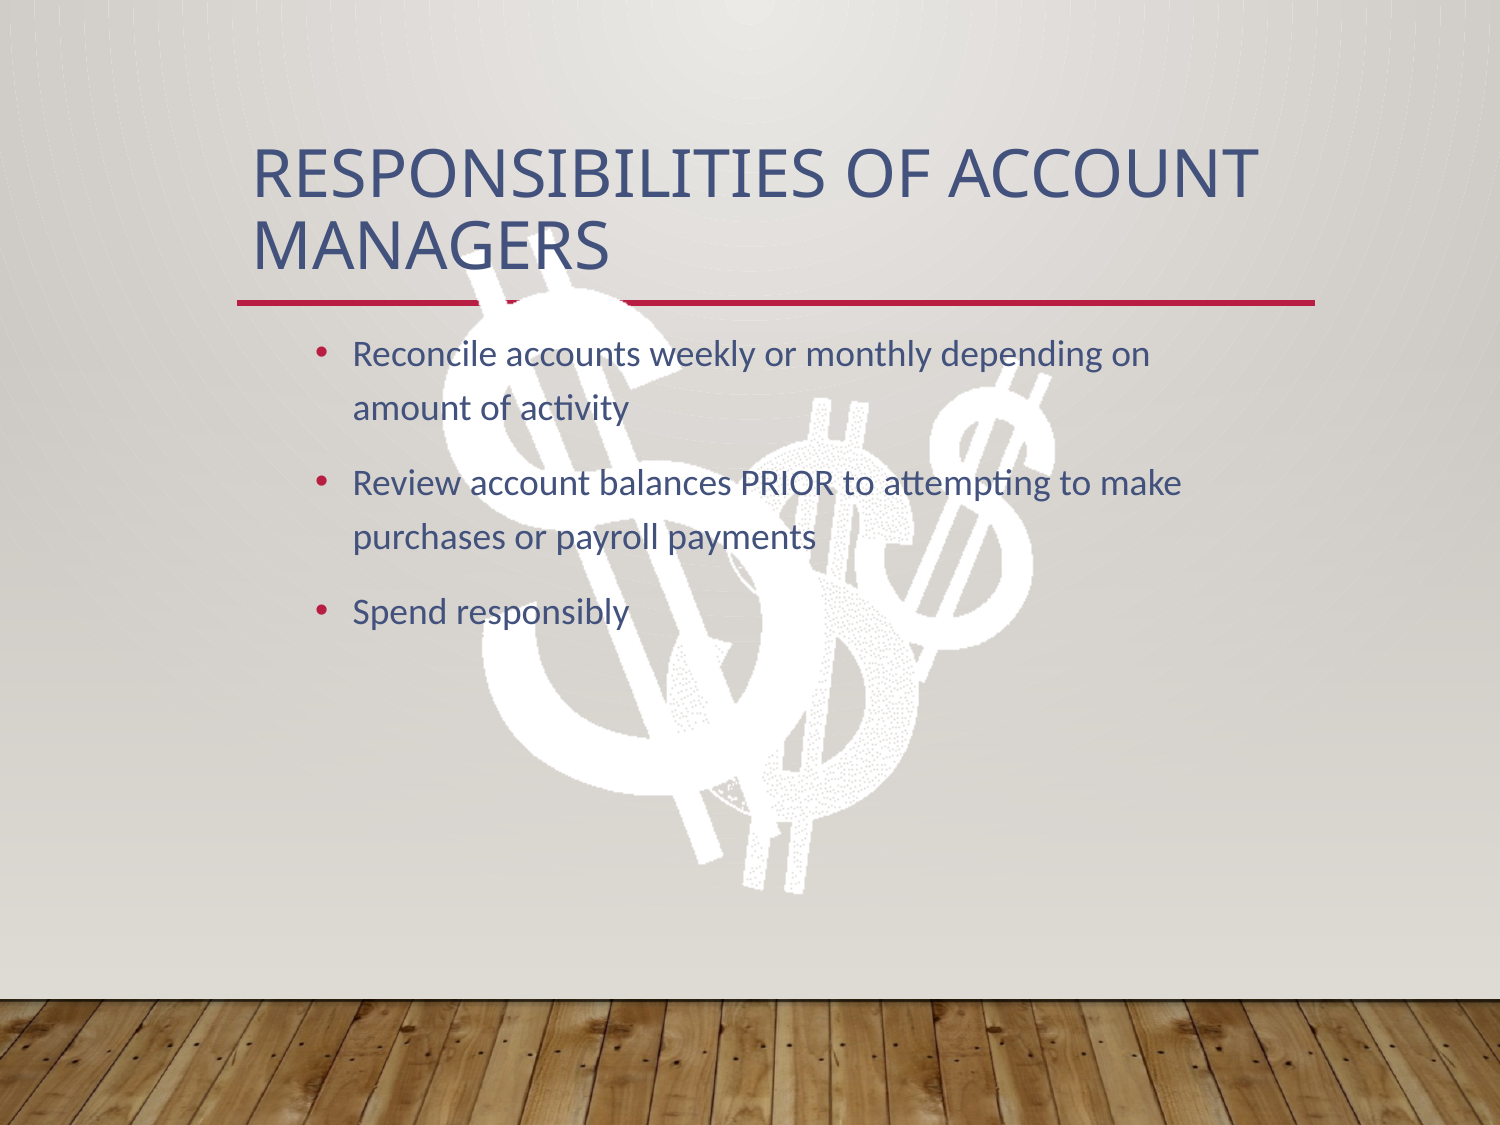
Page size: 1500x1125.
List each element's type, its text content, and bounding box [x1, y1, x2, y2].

title Responsibilities of Account Managers [236, 131, 1315, 305]
picture [0, 999, 1500, 1125]
list Reconcile accounts weekly or monthly depending on amount of activity Review account balances PRIOR to attempting to make purchases or payroll payments Spend responsibly [300, 312, 1200, 1001]
picture [415, 204, 1085, 921]
